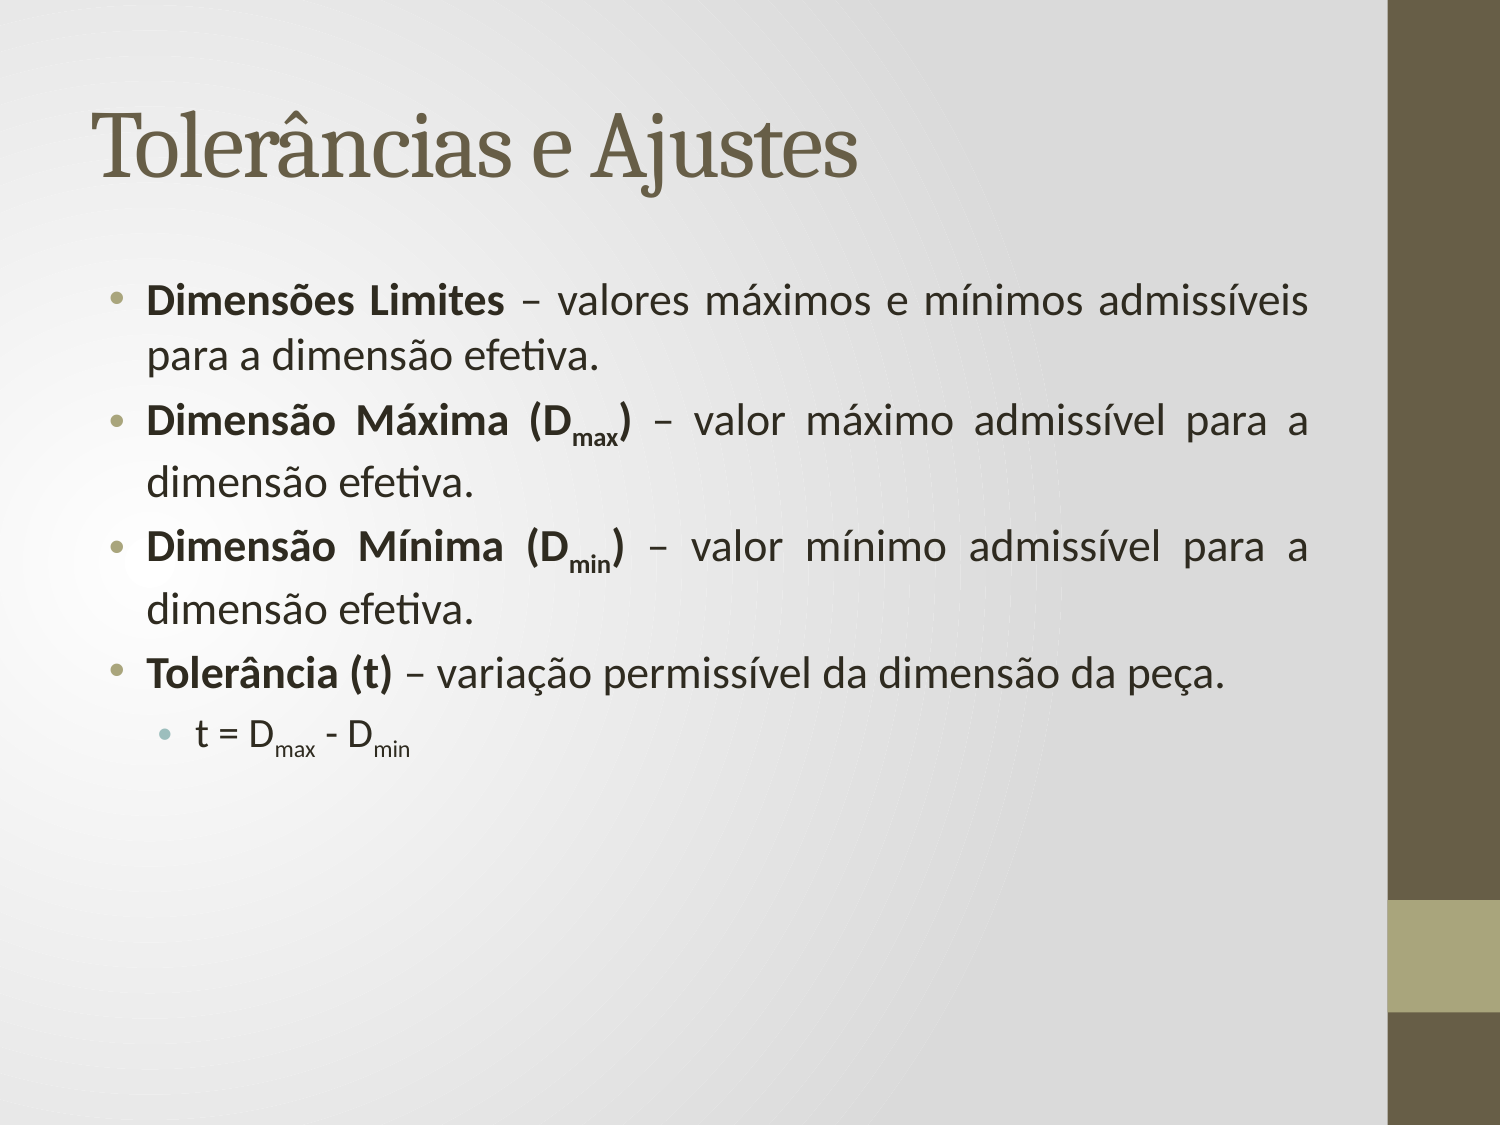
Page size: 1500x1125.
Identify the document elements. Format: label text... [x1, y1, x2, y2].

title Tolerâncias e Ajustes [75, 45, 1325, 233]
list Dimensões Limites – valores máximos e mínimos admissíveis para a dimensão efetiva. Dimensão Máxima (Dmax) – valor máximo admissível para a dimensão efetiva. Dimensão Mínima (Dmin) – valor mínimo admissível para a dimensão efetiva. Tolerância (t) – variação permissível da dimensão da peça. t = Dmax - Dmin [75, 262, 1325, 1050]
